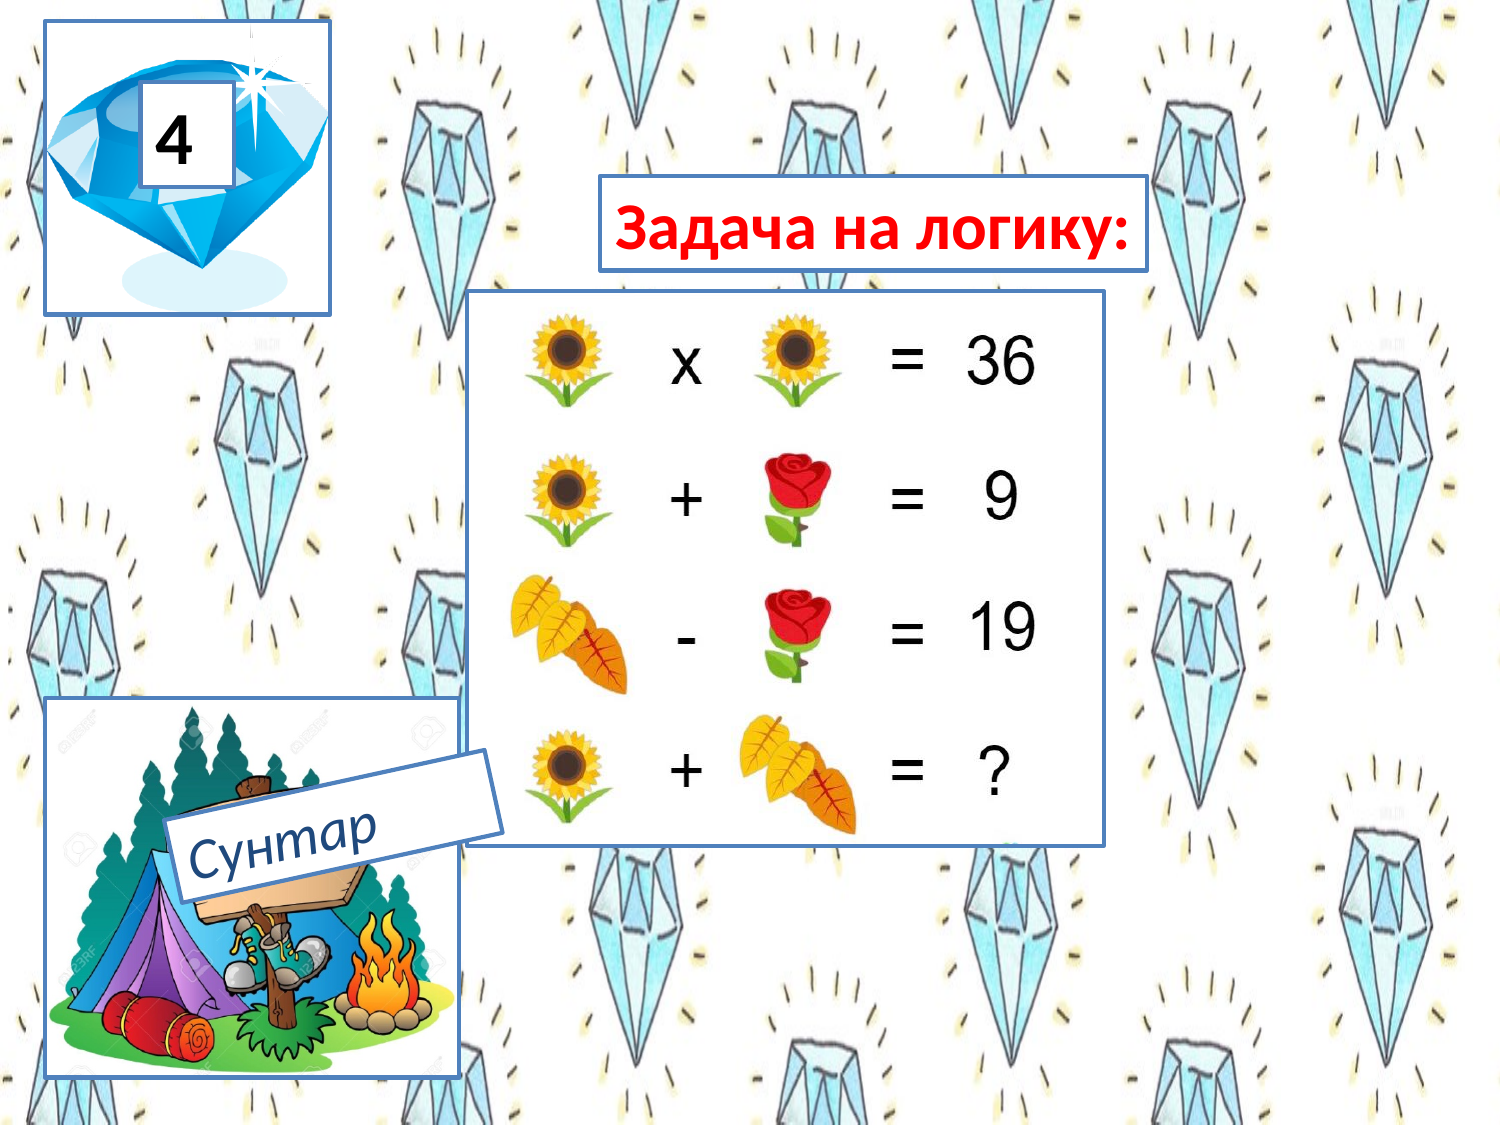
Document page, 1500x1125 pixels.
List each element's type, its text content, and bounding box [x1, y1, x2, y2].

picture [0, 0, 1500, 1125]
text_box Задача на логику: [598, 174, 1149, 273]
